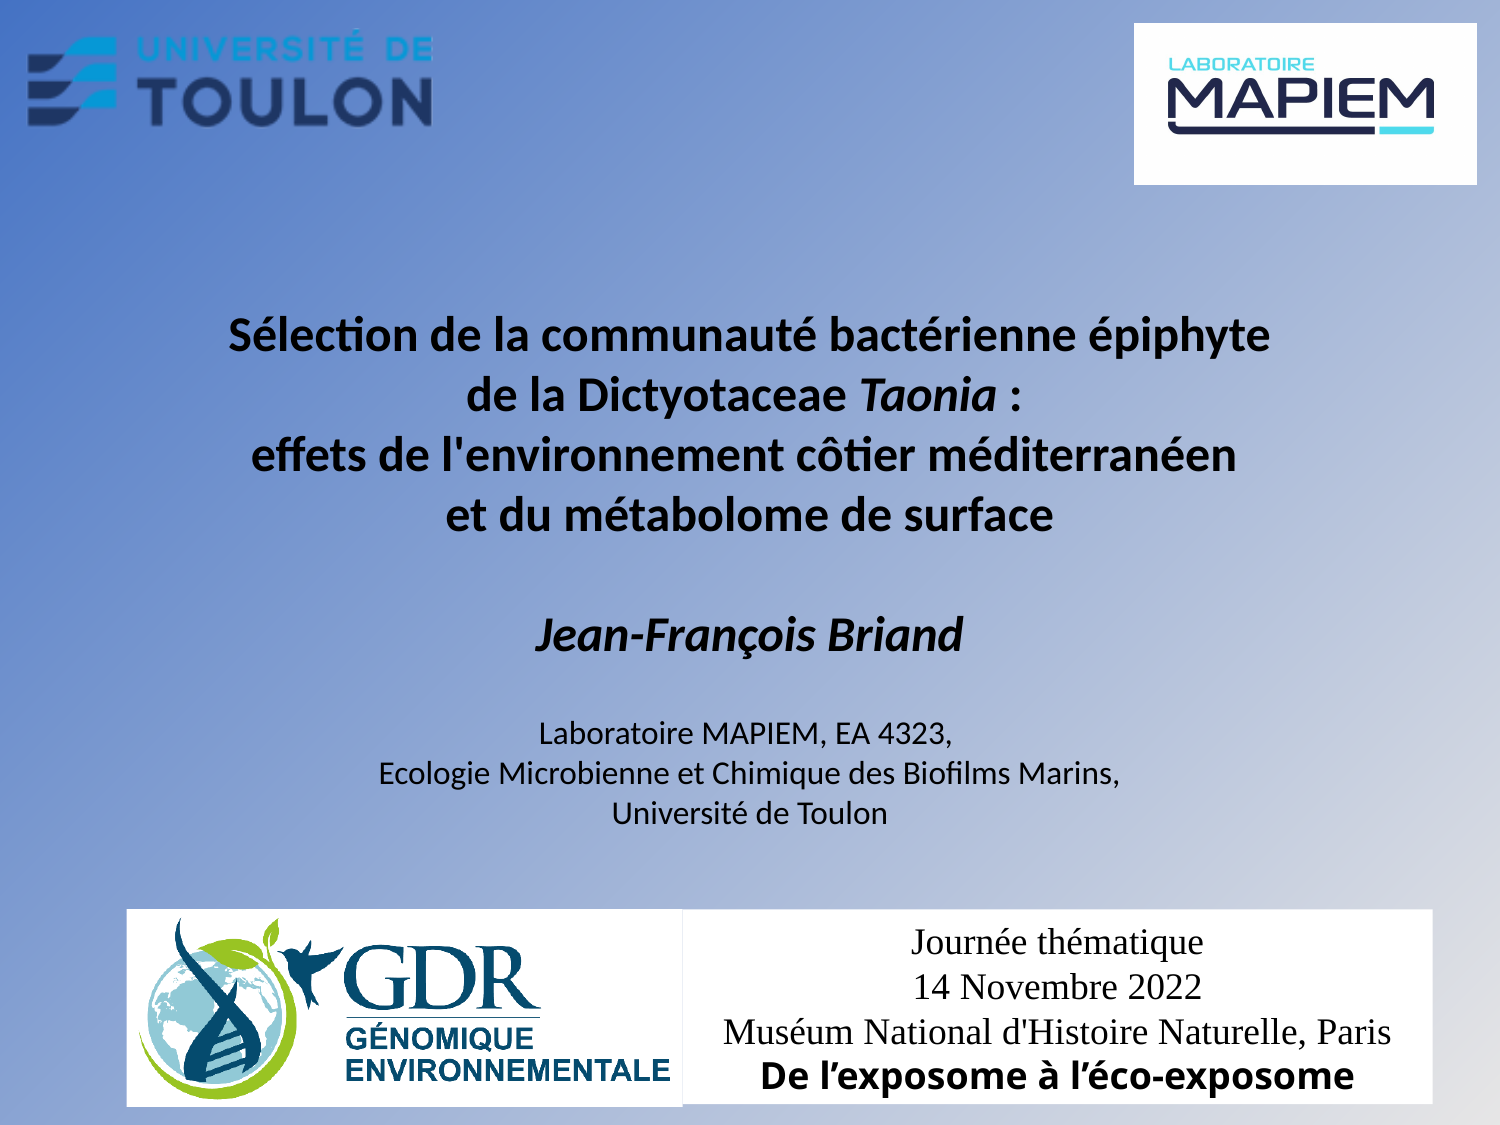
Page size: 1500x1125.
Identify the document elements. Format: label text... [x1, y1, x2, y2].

picture [23, 23, 466, 139]
picture [126, 909, 683, 1107]
text_box Sélection de la communauté bactérienne épiphyte de la Dictyotaceae Taonia : effets de l'environnement côtier méditerranéen et du métabolome de surface Jean-François Briand Laboratoire MAPIEM, EA 4323, Ecologie Microbienne et Chimique des Biofilms Marins, Université de Toulon [208, 293, 1292, 899]
picture [1134, 23, 1477, 185]
text_box Journée thématique 14 Novembre 2022 Muséum National d'Histoire Naturelle, Paris De l’exposome à l’éco-exposome [683, 909, 1433, 1105]
